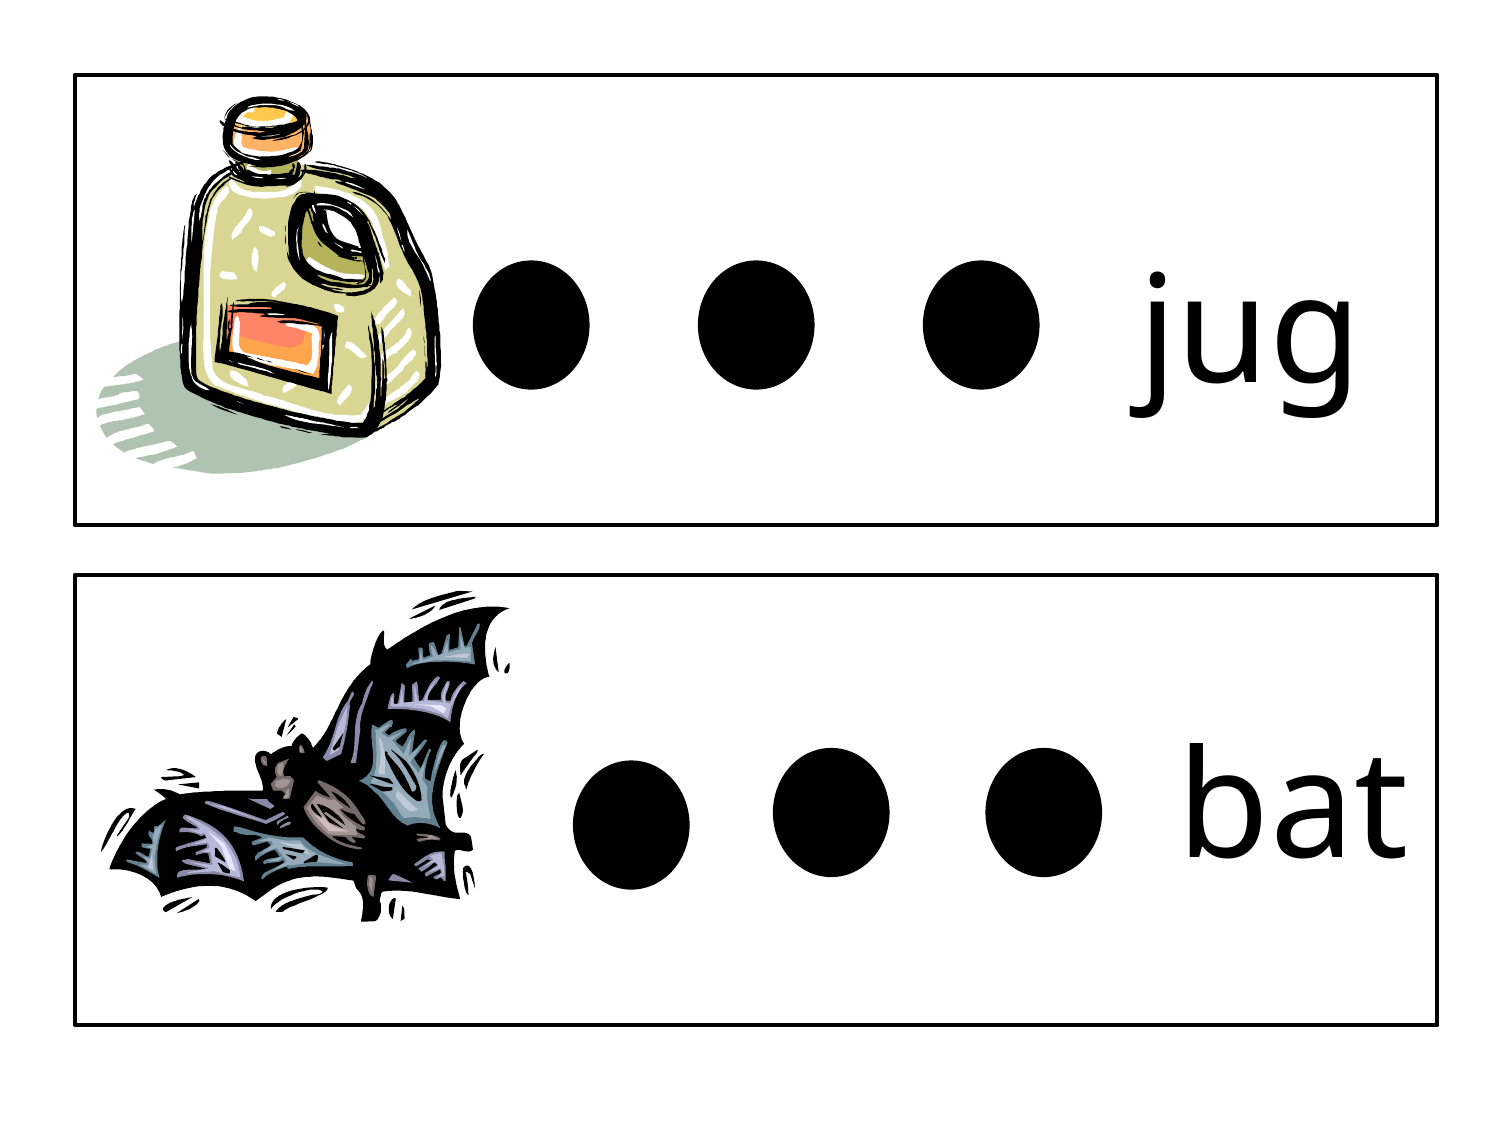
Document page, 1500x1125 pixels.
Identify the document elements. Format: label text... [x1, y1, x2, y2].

picture [87, 87, 451, 483]
picture [99, 587, 514, 926]
text_box [772, 747, 890, 878]
text_box bat [1137, 699, 1449, 895]
text_box [922, 260, 1040, 390]
text_box jug [1074, 224, 1425, 420]
text_box [73, 573, 1439, 1027]
text_box [985, 747, 1103, 878]
text_box [472, 260, 590, 390]
text_box [572, 760, 690, 890]
text_box [697, 260, 815, 390]
text_box [73, 73, 1439, 527]
